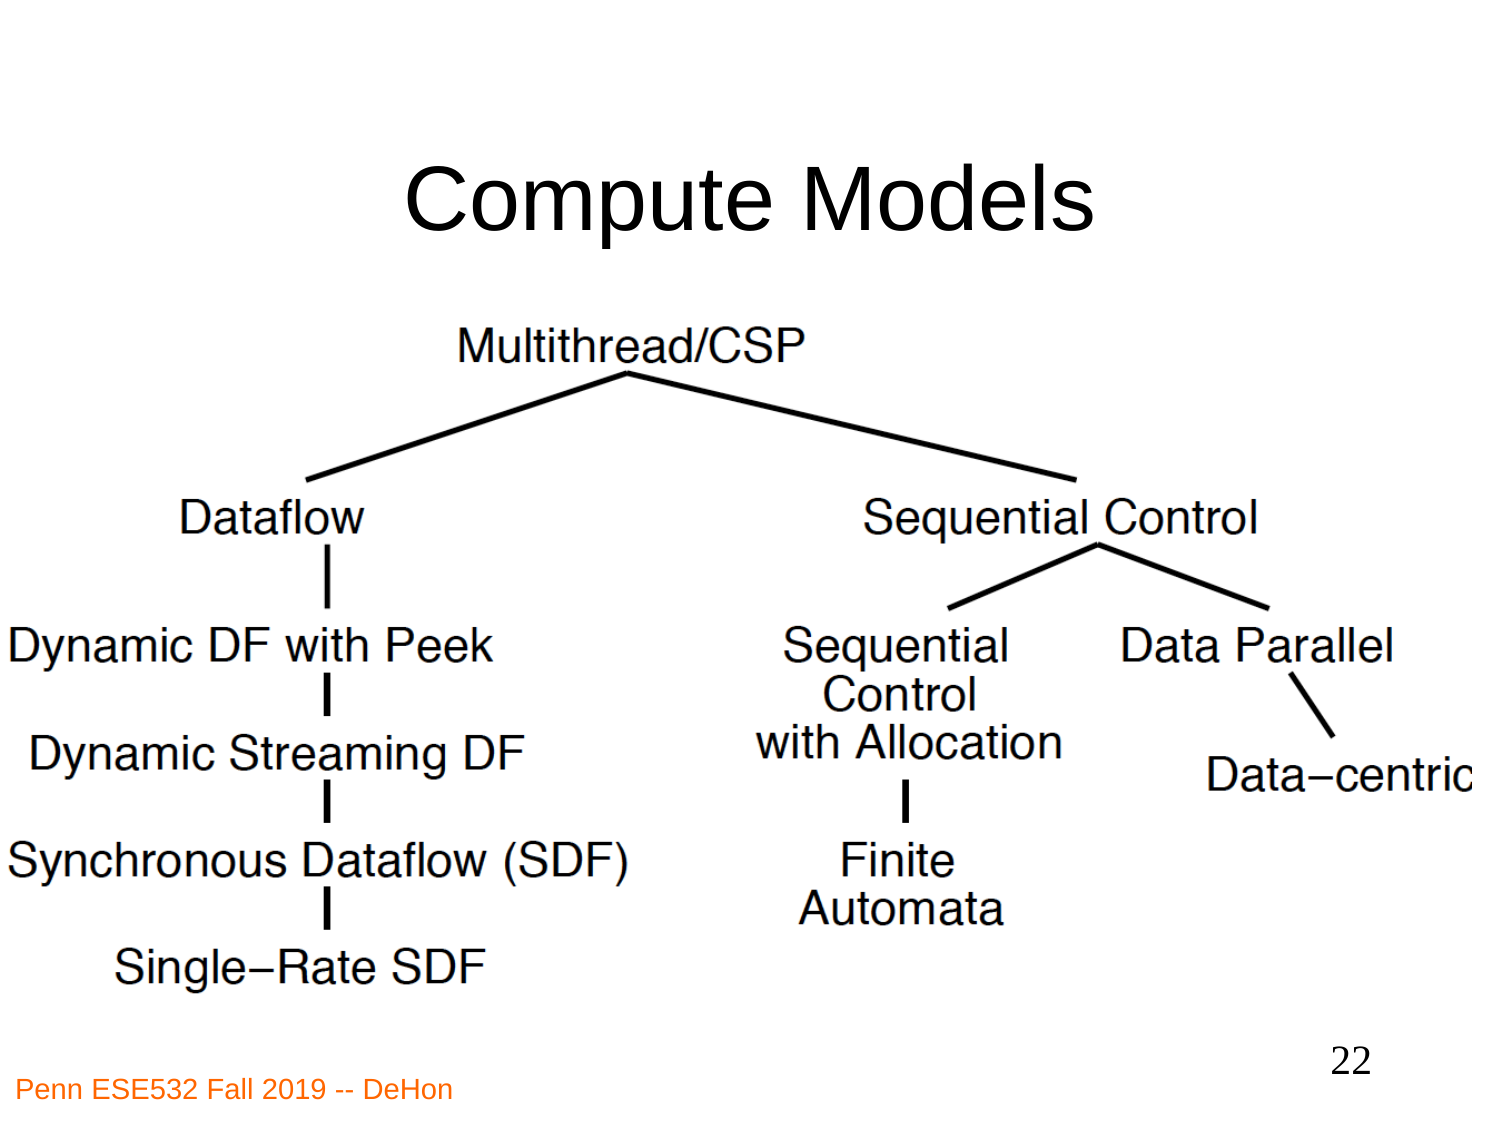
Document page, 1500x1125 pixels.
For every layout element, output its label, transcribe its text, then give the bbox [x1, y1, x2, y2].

slide_number Penn ESE532 Fall 2019 -- DeHon [0, 1062, 688, 1125]
picture [0, 312, 1472, 1001]
slide_number 22 [1074, 1024, 1388, 1101]
title Compute Models [112, 99, 1388, 288]
